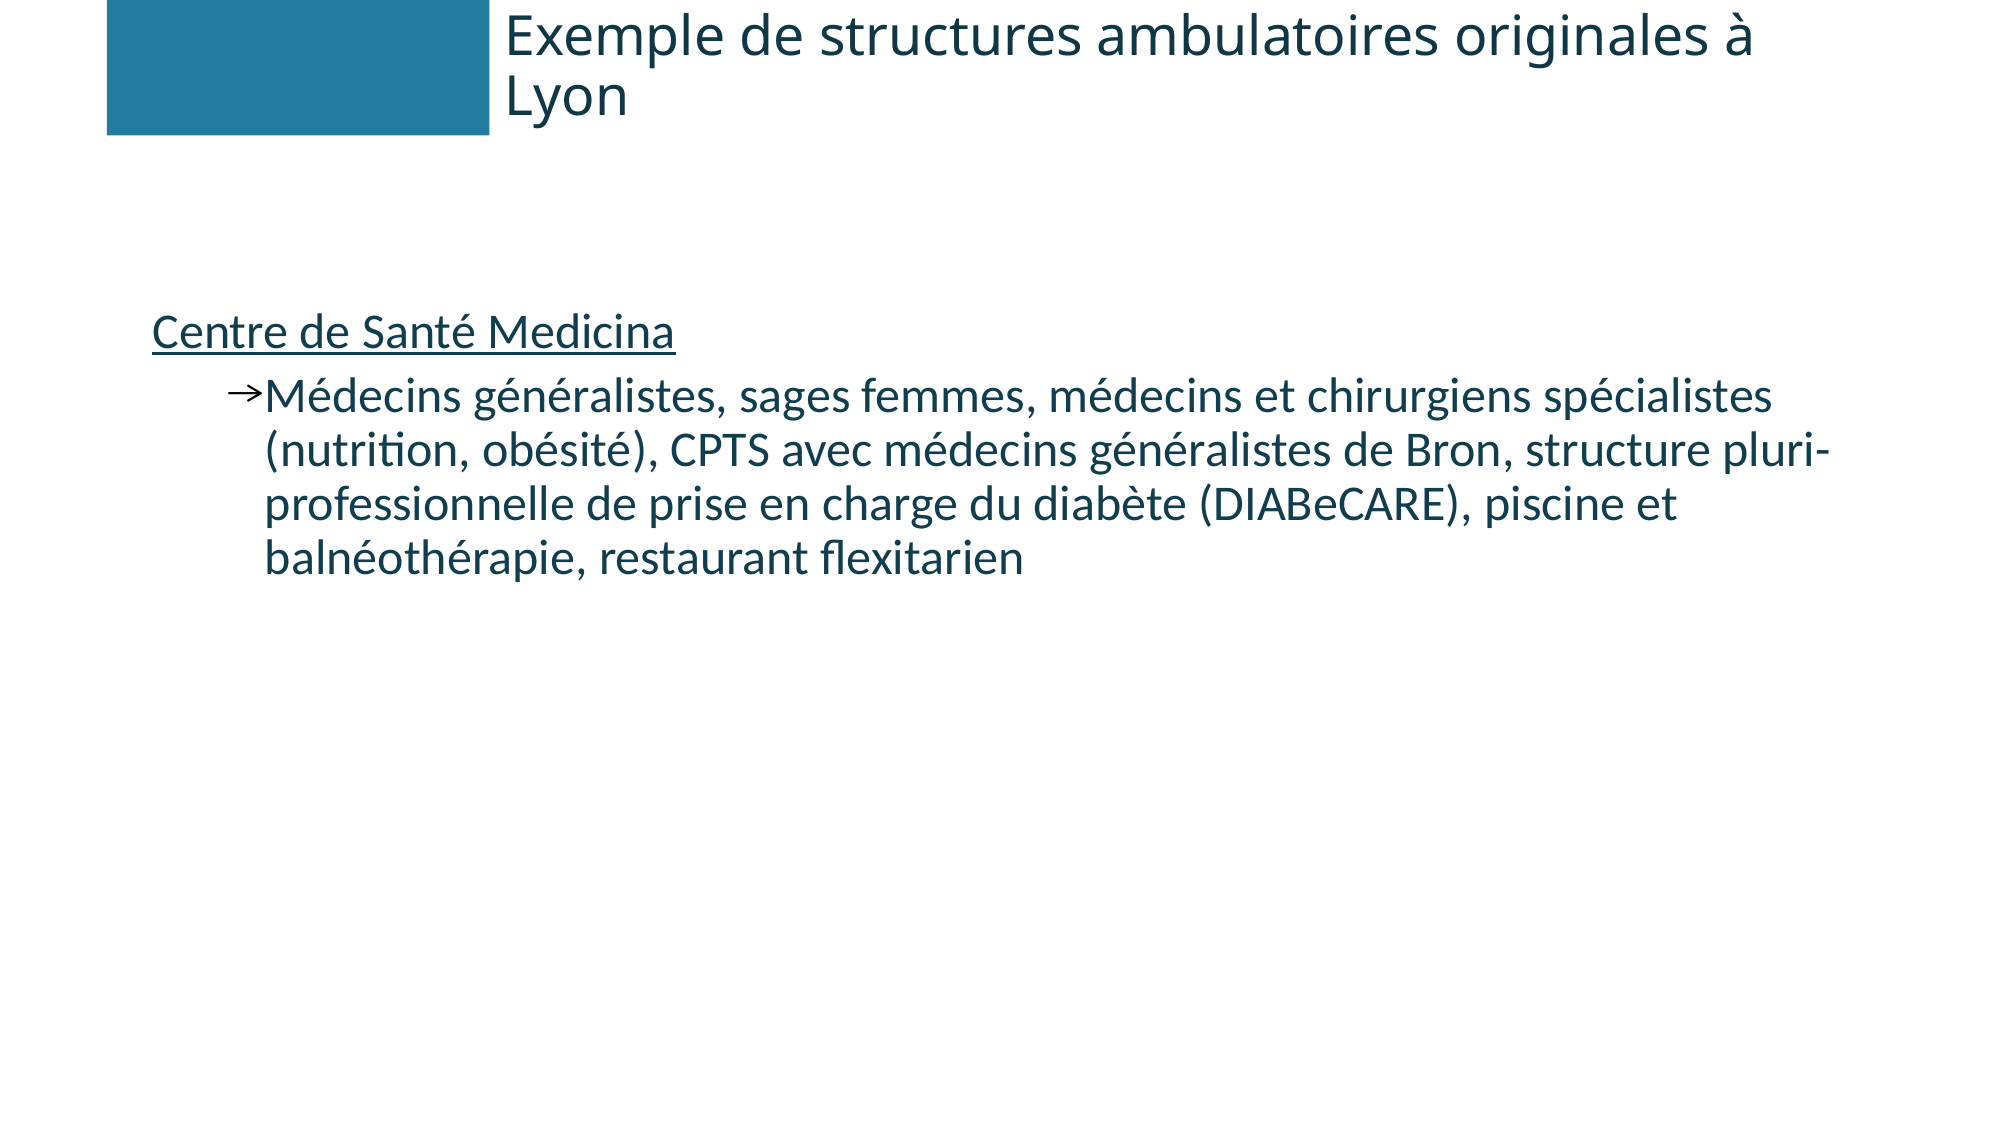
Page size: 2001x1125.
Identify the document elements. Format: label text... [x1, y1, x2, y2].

picture [227, 375, 263, 411]
title Exemple de structures ambulatoires originales à Lyon [489, 0, 1863, 136]
list Centre de Santé Medicina Médecins généralistes, sages femmes, médecins et chirurgiens spécialistes (nutrition, obésité), CPTS avec médecins généralistes de Bron, structure pluri-professionnelle de prise en charge du diabète (DIABeCARE), piscine et balnéothérapie, restaurant flexitarien [137, 216, 1863, 1014]
